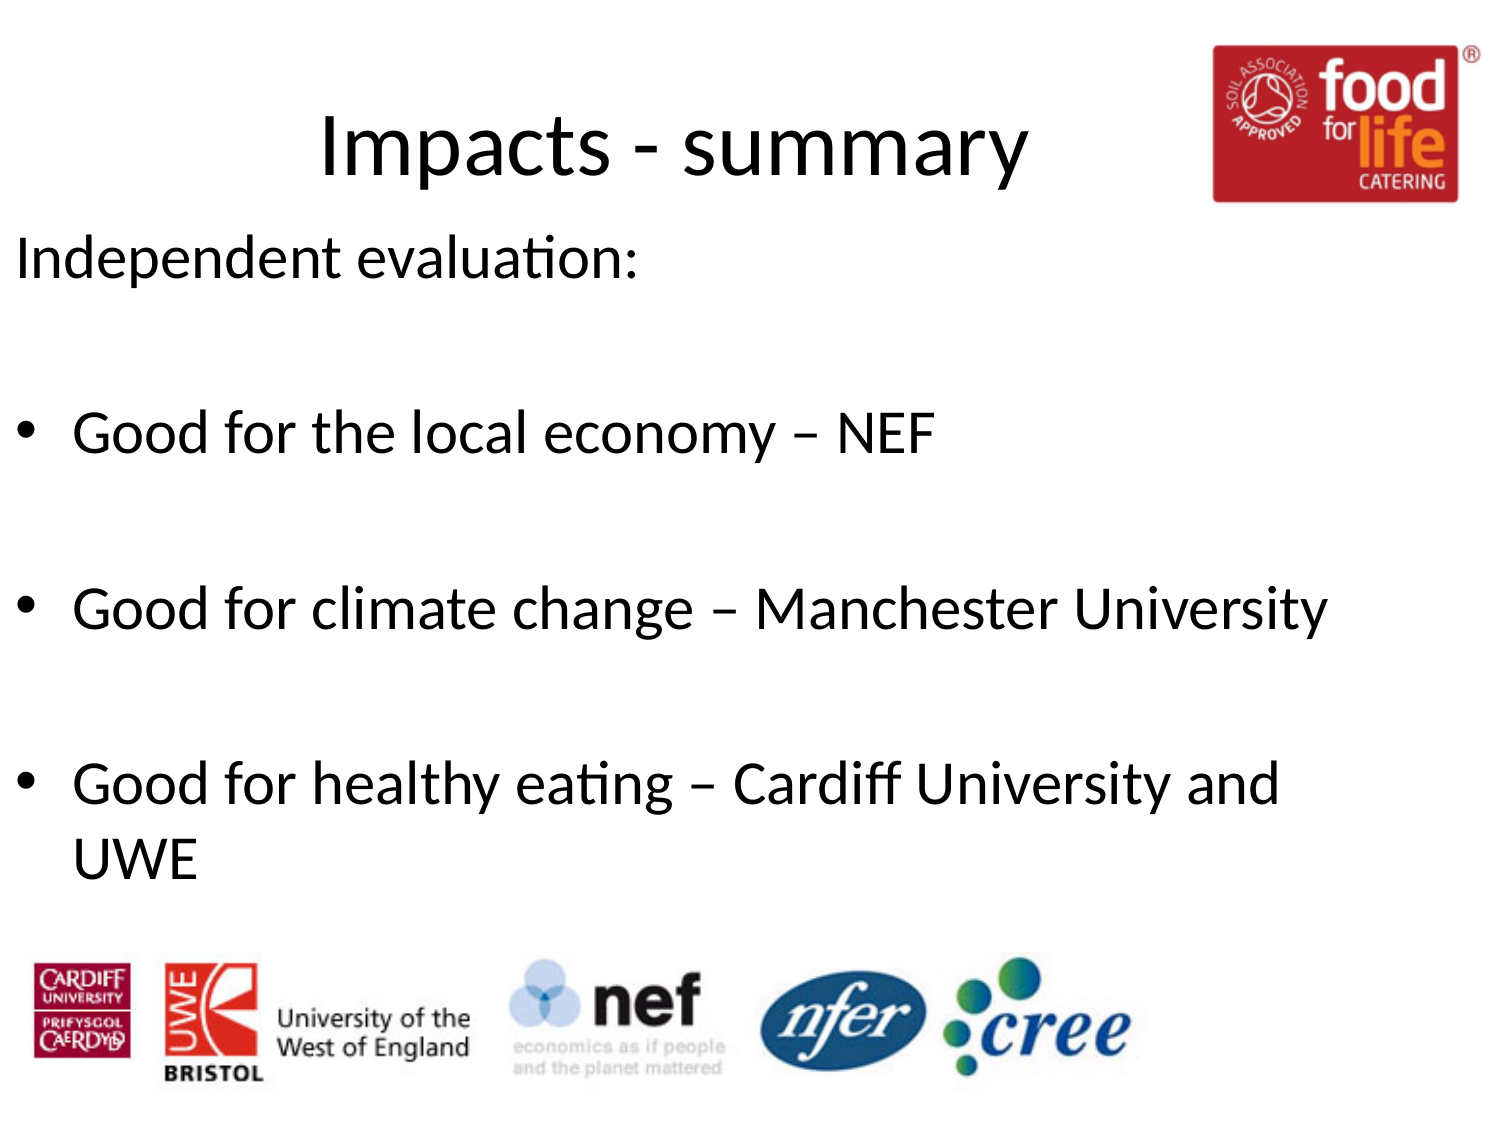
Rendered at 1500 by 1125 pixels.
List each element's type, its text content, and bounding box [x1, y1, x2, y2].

picture [1210, 41, 1483, 207]
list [0, 952, 1146, 1097]
list Independent evaluation: Good for the local economy – NEF Good for climate change – Manchester University Good for healthy eating – Cardiff University and UWE [0, 208, 1349, 953]
title Impacts - summary [0, 45, 1205, 208]
